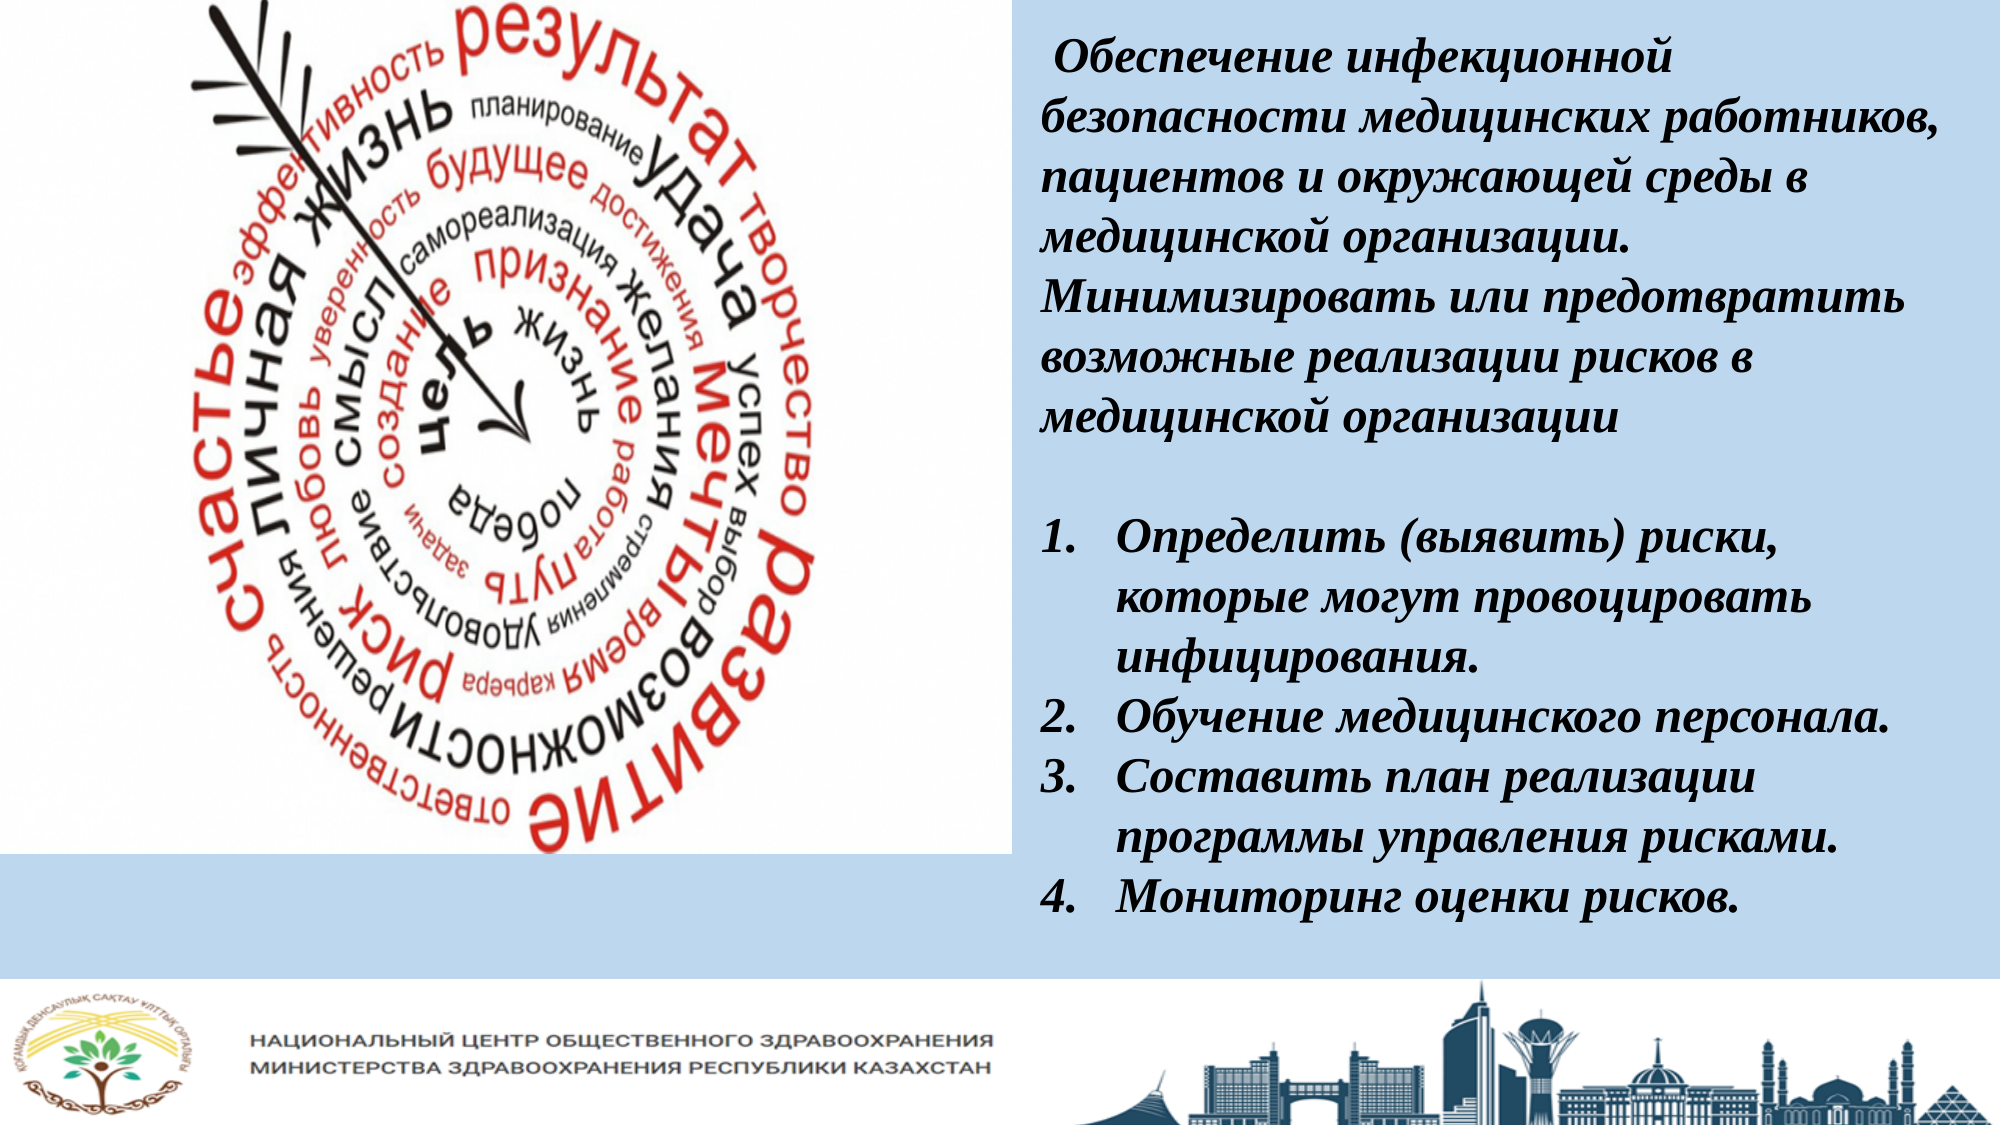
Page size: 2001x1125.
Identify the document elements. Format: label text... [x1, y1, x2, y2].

picture [0, 979, 2000, 1125]
picture [0, 0, 1012, 854]
text_box Обеспечение инфекционной безопасности медицинских работников, пациентов и окружающей среды в медицинской организации. Минимизировать или предотвратить возможные реализации рисков в медицинской организации Определить (выявить) риски, которые могут провоцировать инфицирования. Обучение медицинского персонала. Составить план реализации программы управления рисками. Мониторинг оценки рисков. [1026, 15, 2000, 979]
